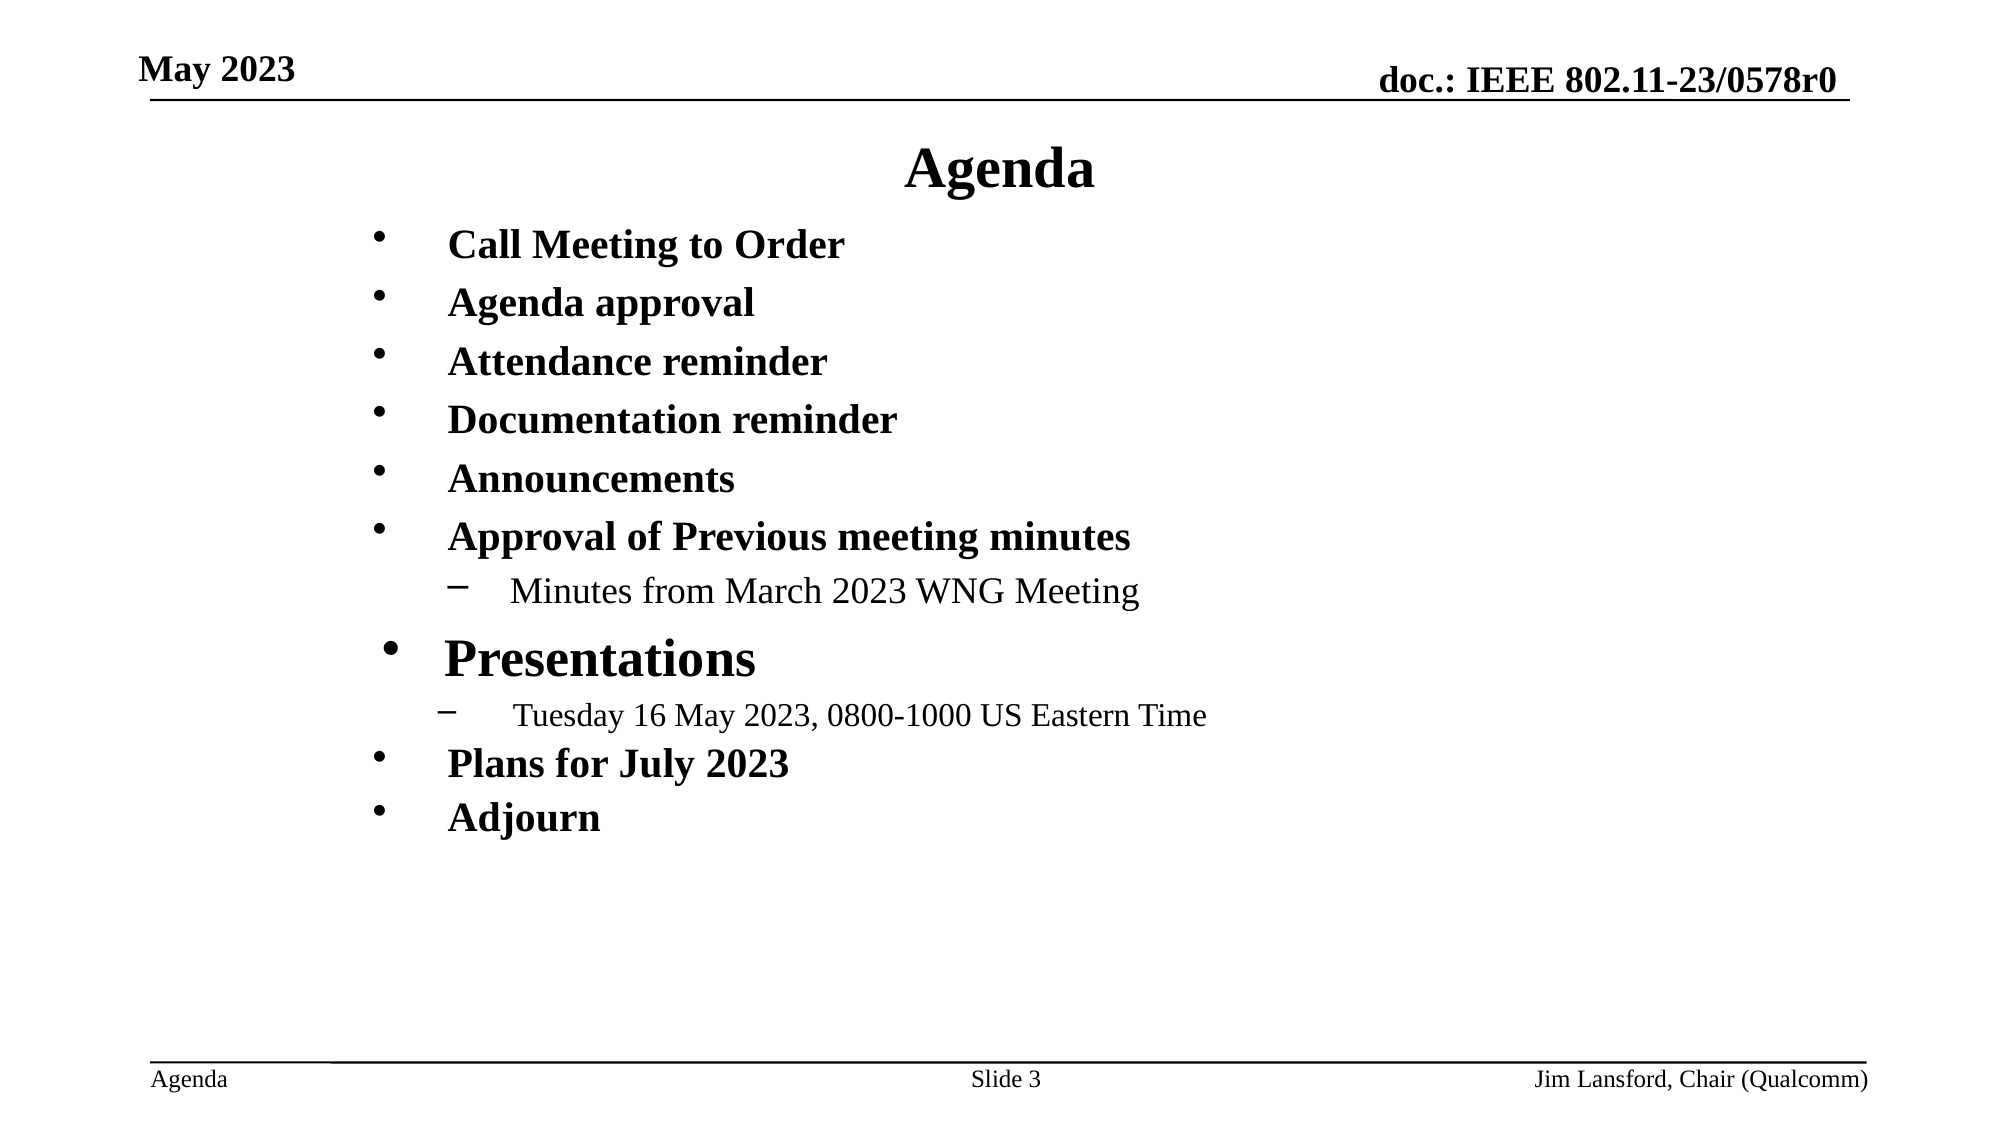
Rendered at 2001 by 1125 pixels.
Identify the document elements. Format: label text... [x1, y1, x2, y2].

slide_number Slide 3 [970, 1061, 1042, 1093]
text_box May 2023 [138, 43, 296, 89]
footer Jim Lansford, Chair (Qualcomm) [1529, 1061, 1869, 1093]
list Call Meeting to Order Agenda approval Attendance reminder Documentation reminder Announcements Approval of Previous meeting minutes Minutes from March 2023 WNG Meeting Presentations Tuesday 16 May 2023, 0800-1000 US Eastern Time Plans for July 2023 Adjourn [357, 209, 1633, 1013]
text_box Agenda [362, 112, 1638, 217]
text_box [312, 137, 1700, 1050]
